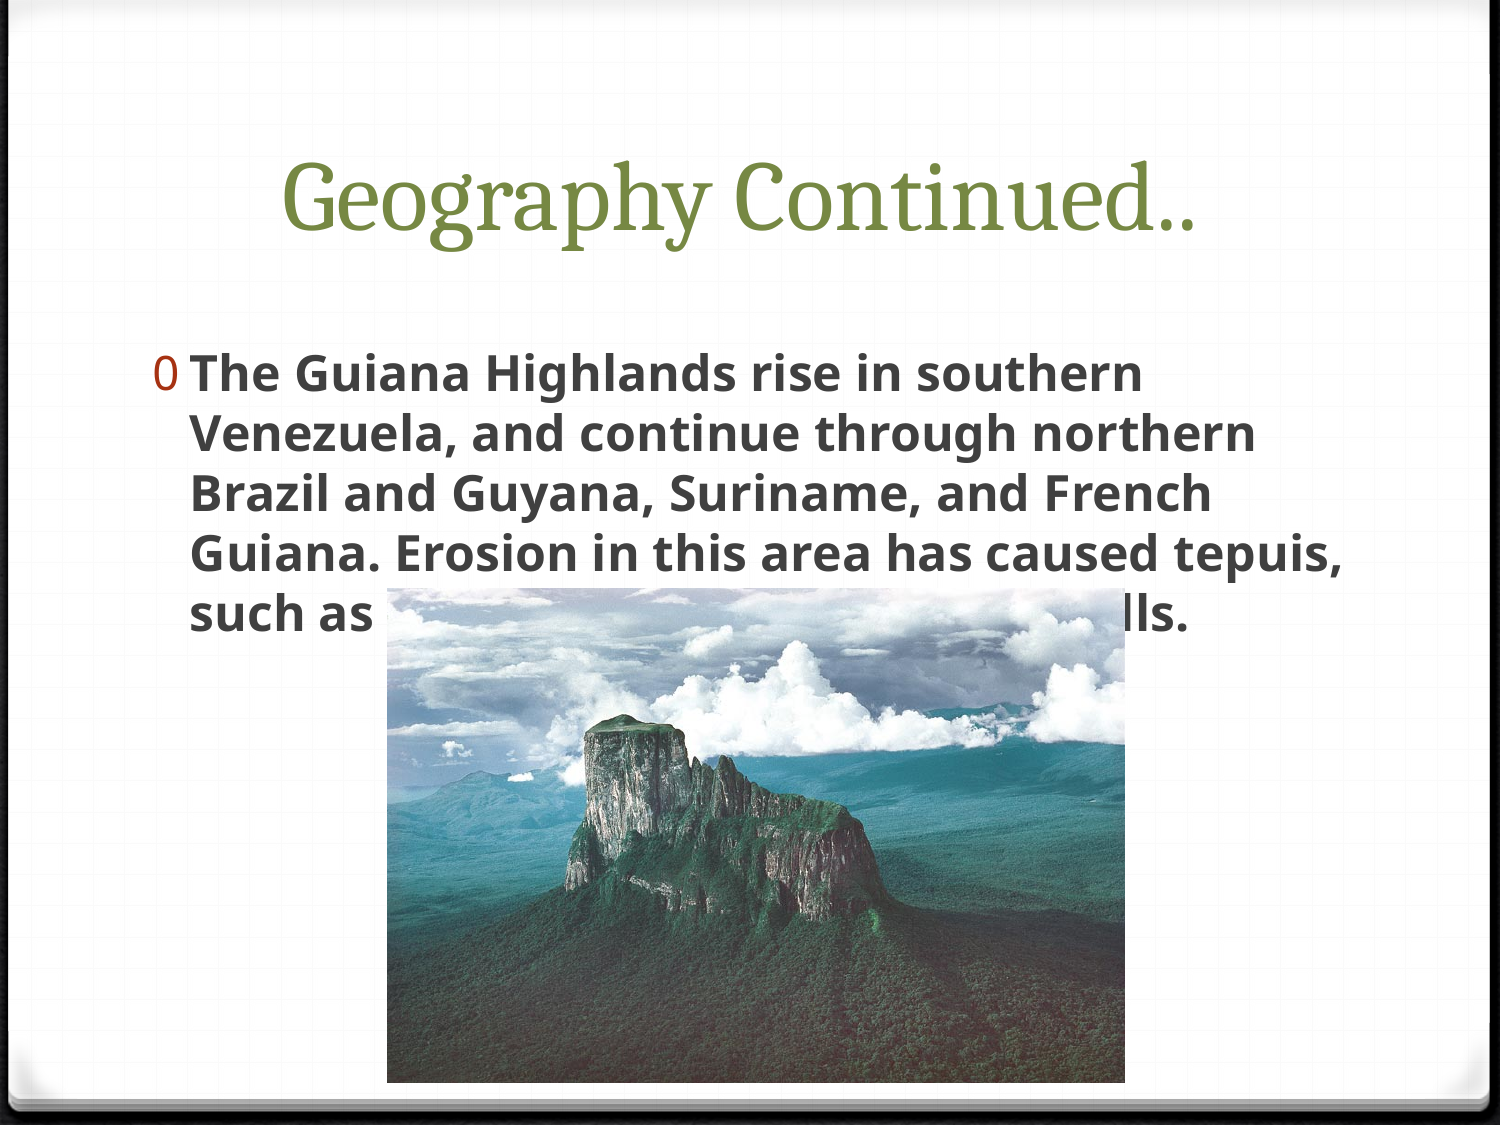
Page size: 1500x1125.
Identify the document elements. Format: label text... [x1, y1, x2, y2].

list The Guiana Highlands rise in southern Venezuela, and continue through northern Brazil and Guyana, Suriname, and French Guiana. Erosion in this area has caused tepuis, such as the one that creates Angel Falls. [137, 334, 1363, 983]
picture [0, 0, 1500, 1125]
title Geography Continued.. [90, 71, 1410, 309]
